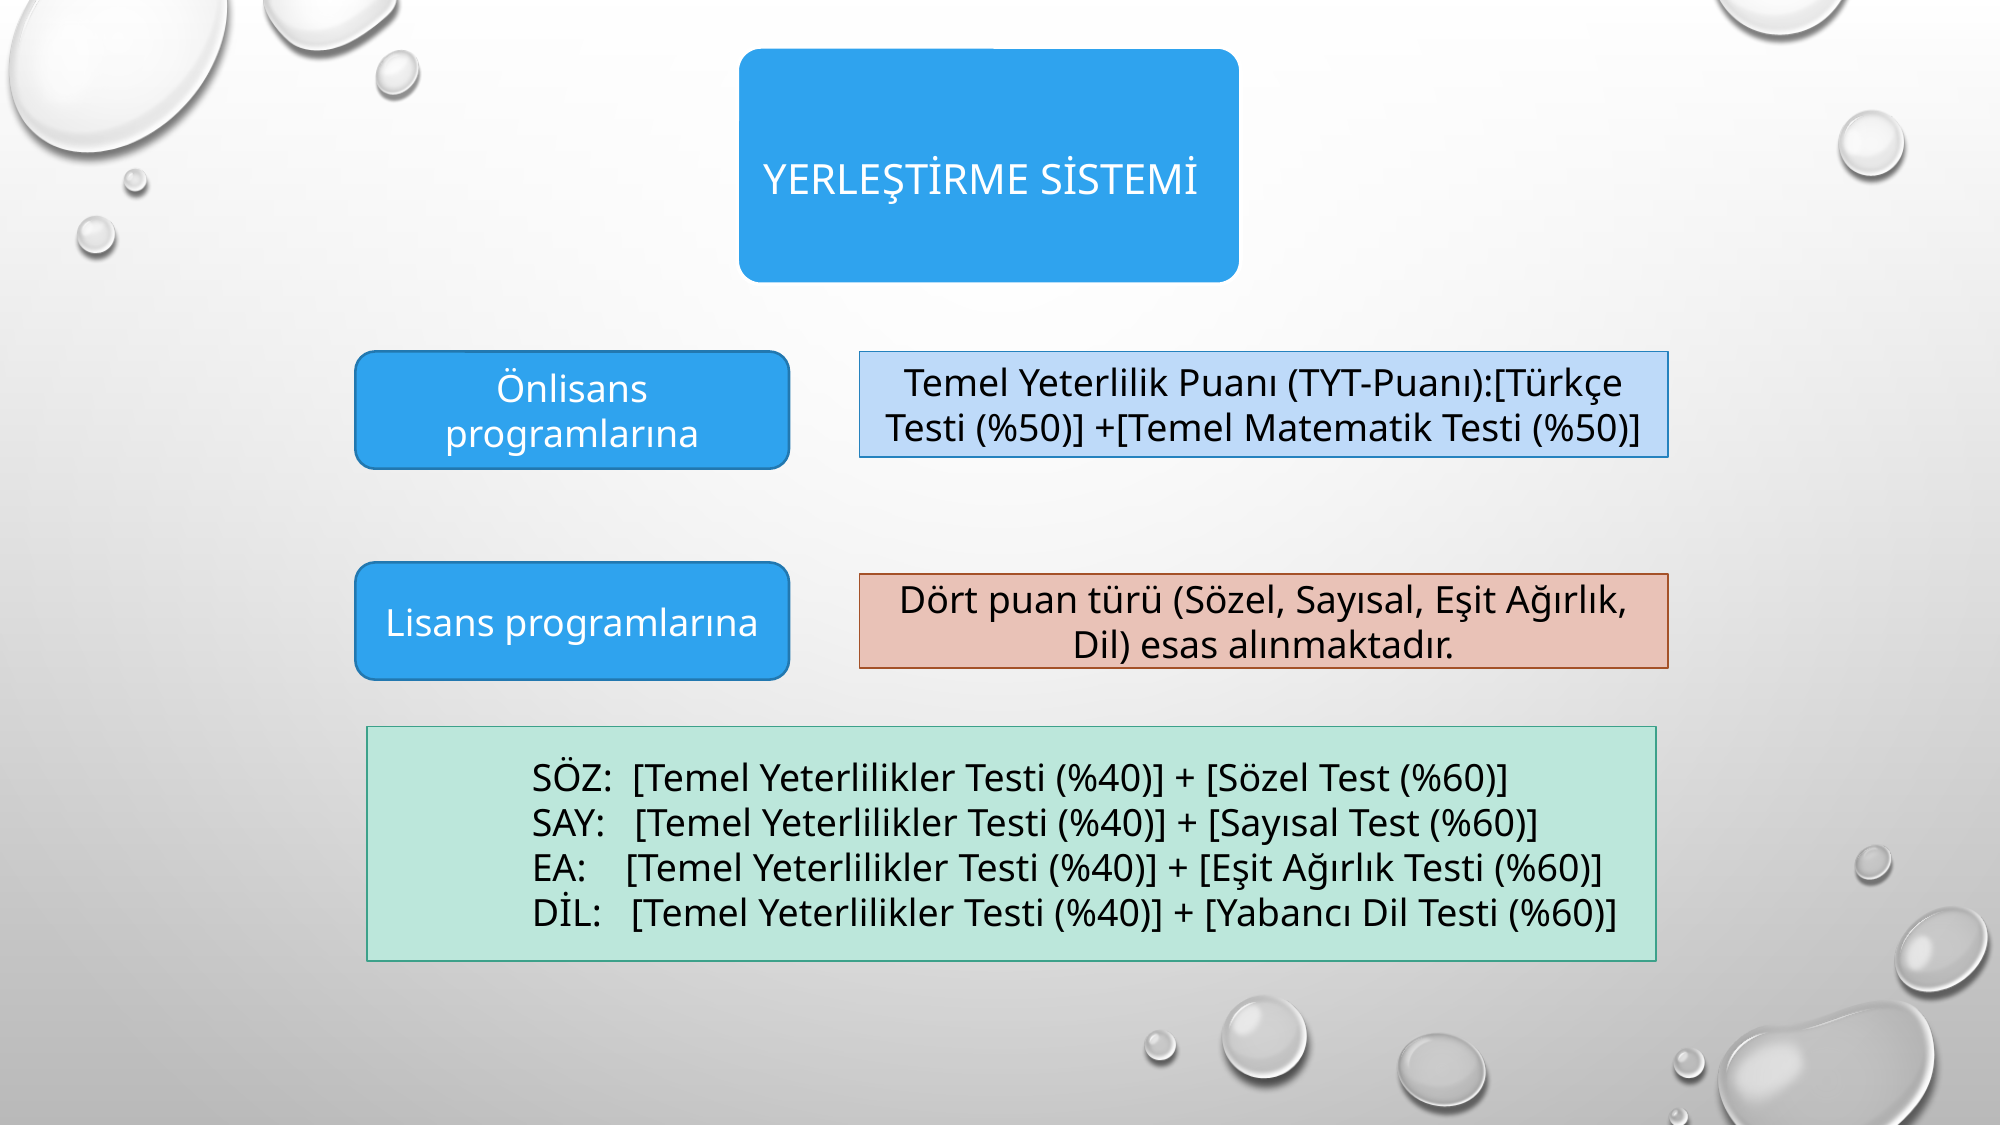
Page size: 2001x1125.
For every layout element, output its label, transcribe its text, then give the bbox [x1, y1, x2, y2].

text_box SÖZ: [Temel Yeterlilikler Testi (%40)] + [Sözel Test (%60)] SAY: [Temel Yeterlilikler Testi (%40)] + [Sayısal Test (%60)] EA: [Temel Yeterlilikler Testi (%40)] + [Eşit Ağırlık Testi (%60)] DİL: [Temel Yeterlilikler Testi (%40)] + [Yabancı Dil Testi (%60)] [366, 726, 1657, 962]
text_box Dört puan türü (Sözel, Sayısal, Eşit Ağırlık, Dil) esas alınmaktadır. [859, 573, 1669, 669]
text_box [736, 46, 1242, 294]
text_box Temel Yeterlilik Puanı (TYT-Puanı):[Türkçe Testi (%50)] +[Temel Matematik Testi (%50)] [859, 351, 1669, 458]
text_box Lisans programlarına [354, 561, 791, 681]
picture [0, 0, 2000, 1125]
text_box Önlisans programlarına [354, 350, 791, 470]
